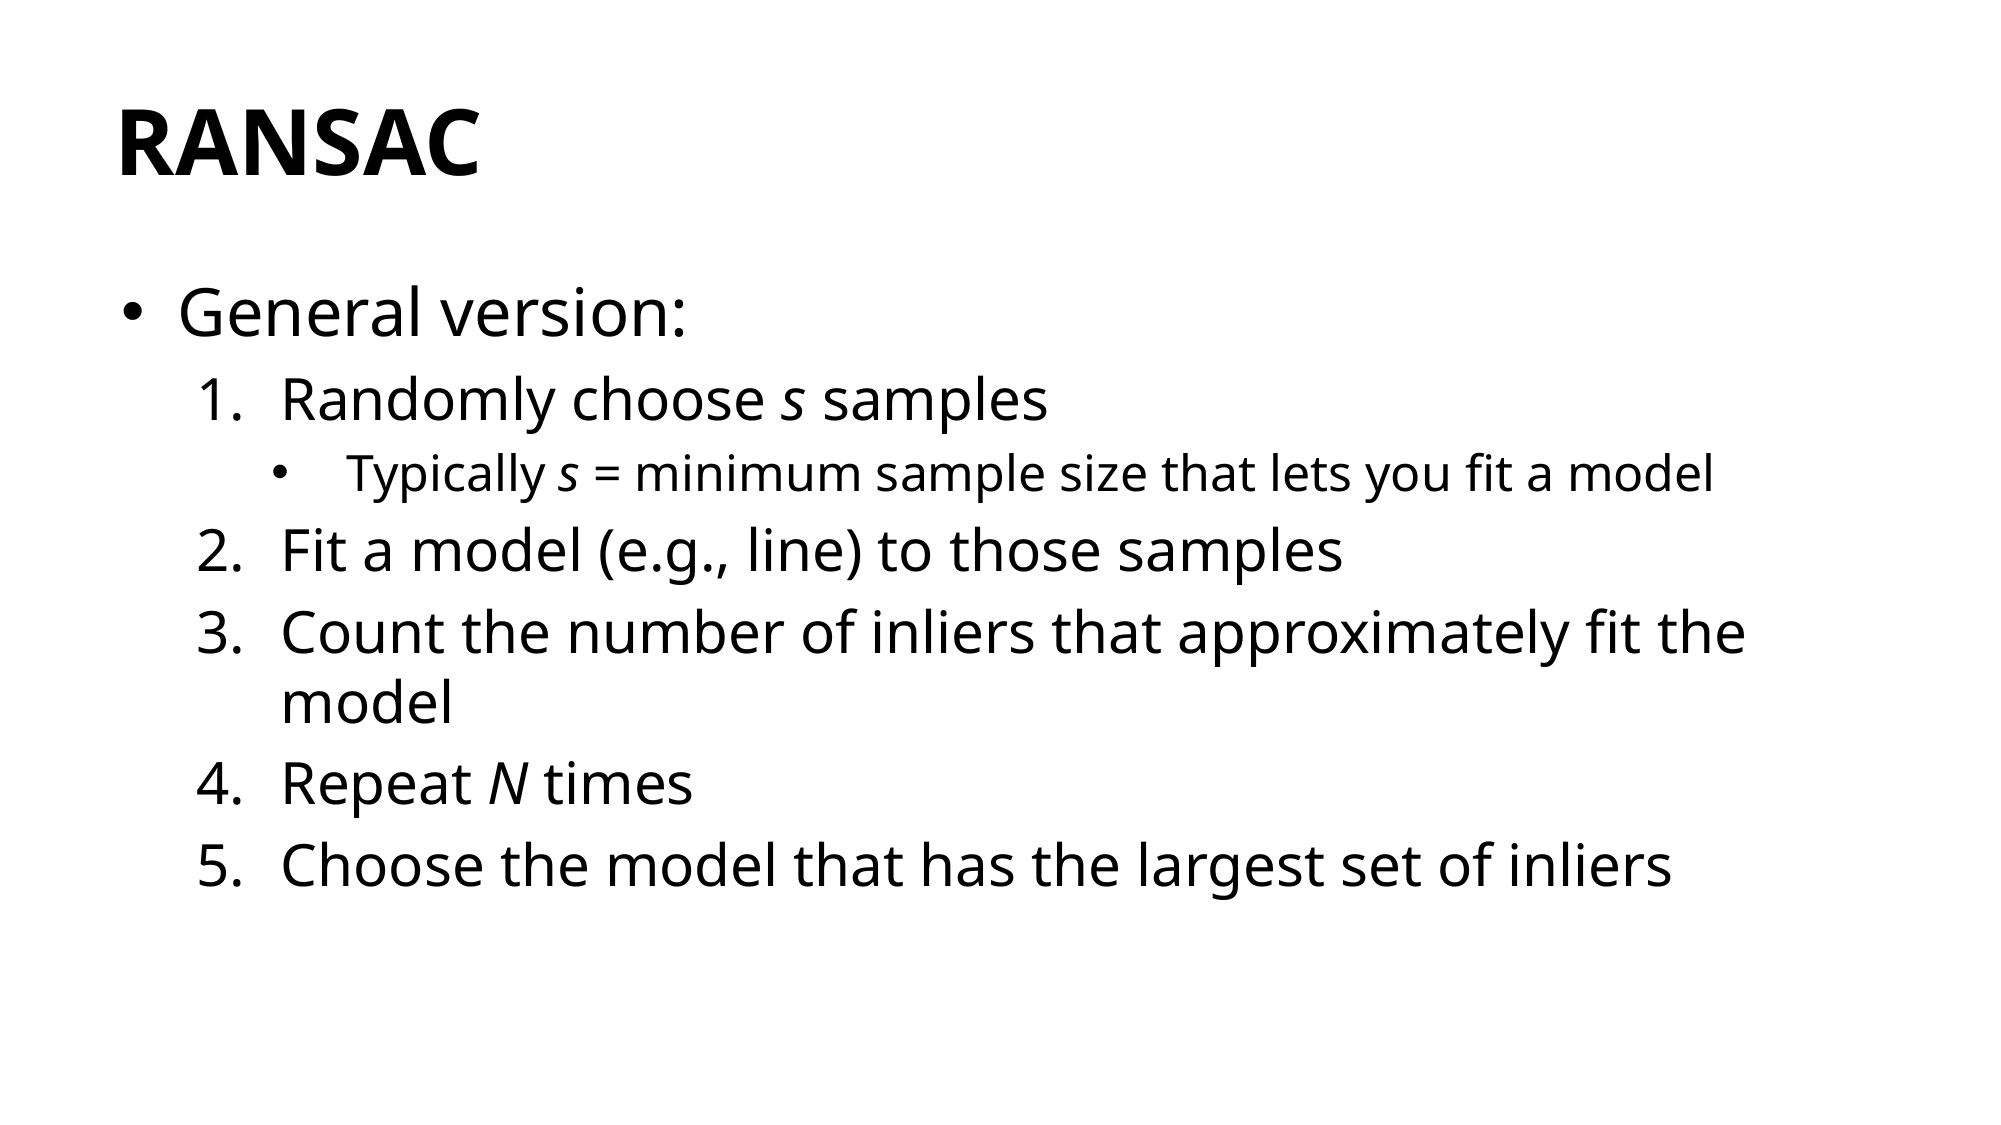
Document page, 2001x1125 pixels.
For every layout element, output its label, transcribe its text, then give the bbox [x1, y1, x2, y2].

title RANSAC [99, 45, 1900, 233]
list General version: Randomly choose s samples Typically s = minimum sample size that lets you fit a model Fit a model (e.g., line) to those samples Count the number of inliers that approximately fit the model Repeat N times Choose the model that has the largest set of inliers [106, 262, 1894, 1100]
